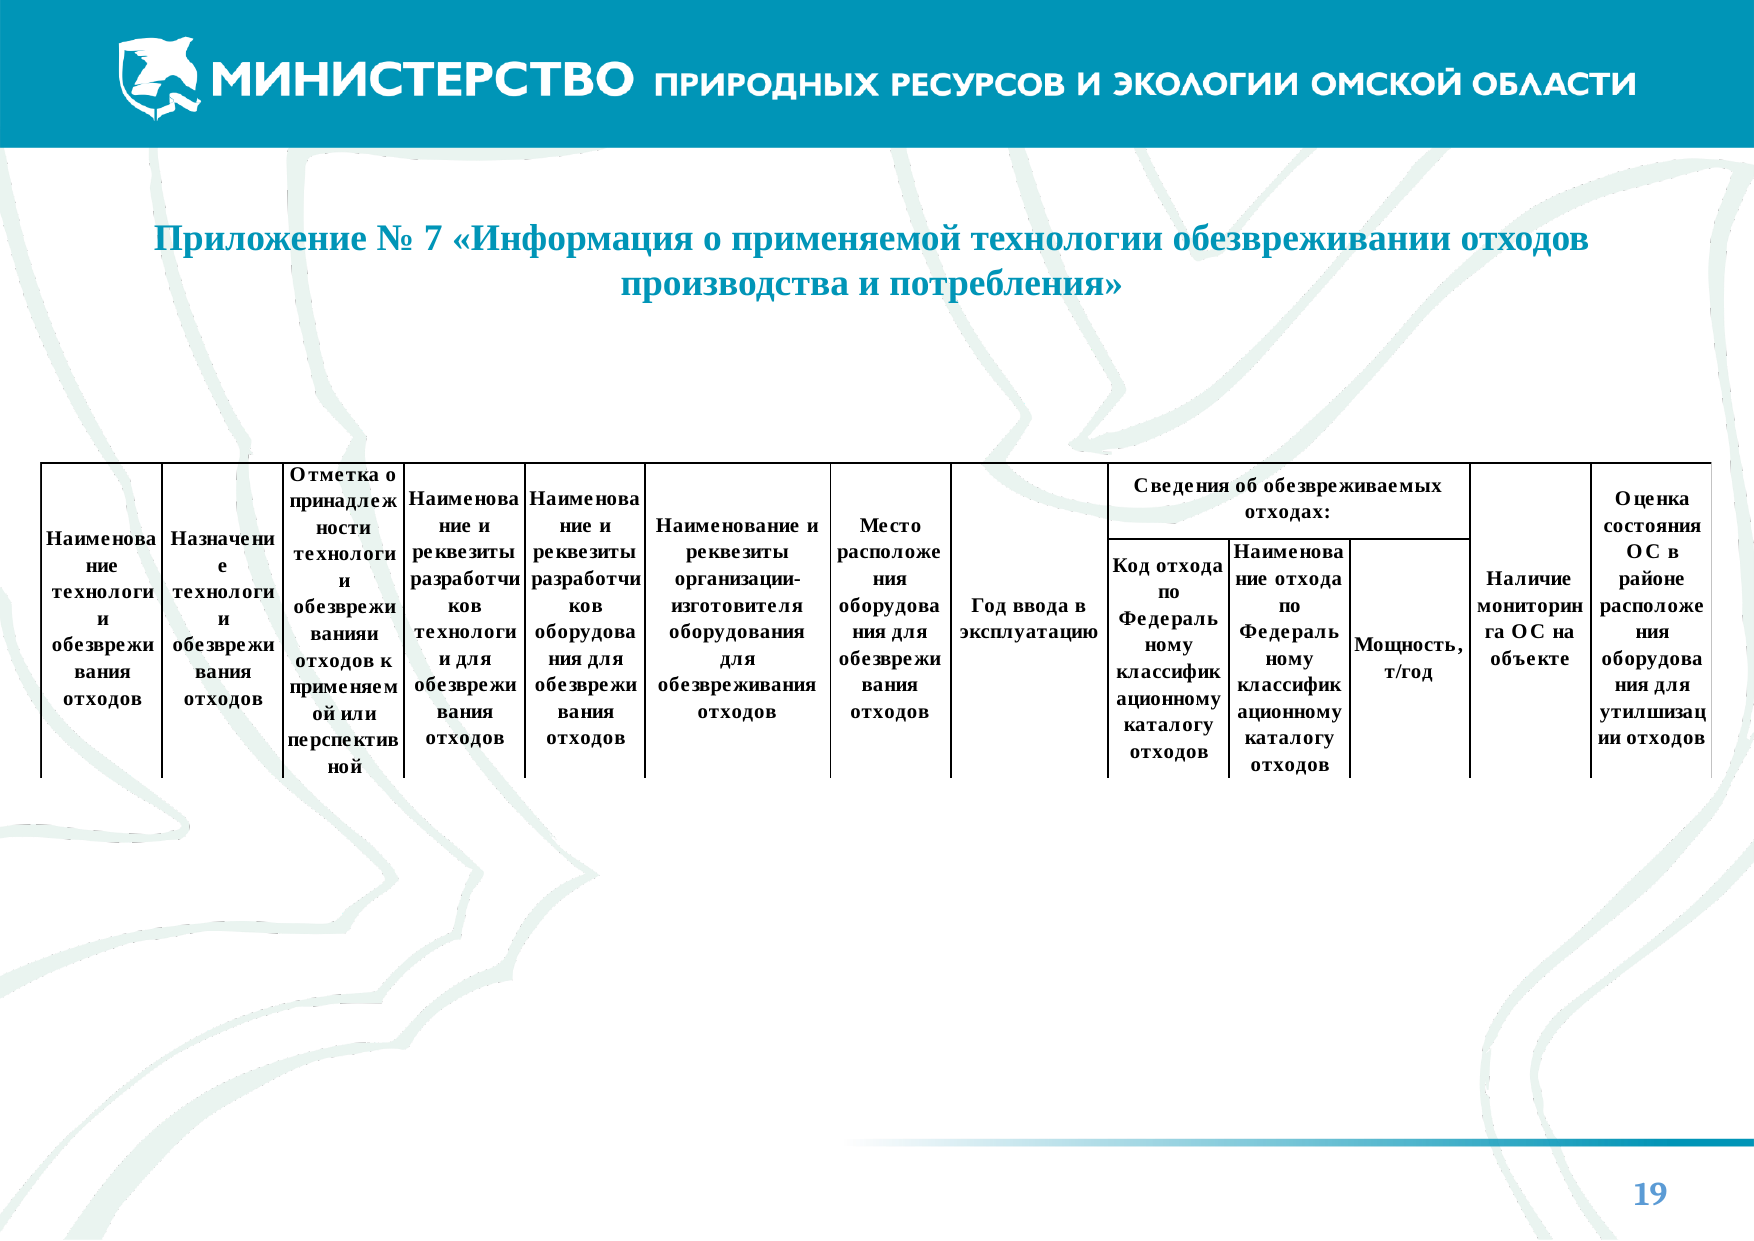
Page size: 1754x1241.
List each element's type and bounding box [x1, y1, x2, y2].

picture [1439, 73, 1460, 94]
picture [565, 63, 593, 95]
picture [913, 74, 927, 95]
picture [977, 74, 993, 95]
picture [1018, 73, 1042, 96]
picture [334, 62, 365, 95]
picture [597, 62, 633, 96]
picture [1340, 73, 1363, 94]
picture [801, 74, 820, 95]
picture [856, 74, 877, 95]
picture [1520, 73, 1541, 95]
picture [1046, 74, 1064, 95]
picture [1391, 73, 1409, 94]
picture [1312, 73, 1335, 95]
picture [257, 63, 289, 95]
picture [296, 63, 327, 95]
picture [1590, 73, 1610, 94]
picture [1501, 73, 1517, 95]
picture [1276, 73, 1296, 94]
picture [467, 63, 492, 95]
picture [1367, 73, 1387, 95]
picture [371, 62, 401, 96]
picture [0, 148, 1754, 1241]
picture [119, 38, 197, 117]
picture [773, 73, 796, 99]
picture [1156, 73, 1179, 95]
picture [1249, 73, 1270, 94]
picture [1136, 73, 1154, 94]
picture [1079, 73, 1099, 95]
picture [1204, 73, 1227, 95]
picture [656, 74, 676, 95]
picture [1231, 73, 1245, 94]
picture [1115, 73, 1131, 95]
picture [996, 73, 1015, 96]
picture [1473, 73, 1496, 95]
picture [729, 74, 744, 95]
picture [825, 74, 842, 95]
picture [1412, 73, 1434, 95]
picture [531, 63, 561, 95]
picture [1181, 73, 1202, 95]
picture [1613, 73, 1634, 94]
picture [931, 73, 950, 96]
picture [846, 74, 851, 95]
picture [403, 63, 434, 95]
picture [748, 73, 771, 96]
picture [157, 93, 200, 118]
picture [954, 74, 973, 96]
picture [1545, 73, 1566, 94]
picture [702, 74, 723, 95]
picture [214, 63, 249, 95]
picture [1568, 73, 1588, 95]
picture [438, 63, 461, 95]
picture [496, 62, 526, 96]
picture [893, 74, 909, 95]
picture [682, 74, 697, 95]
